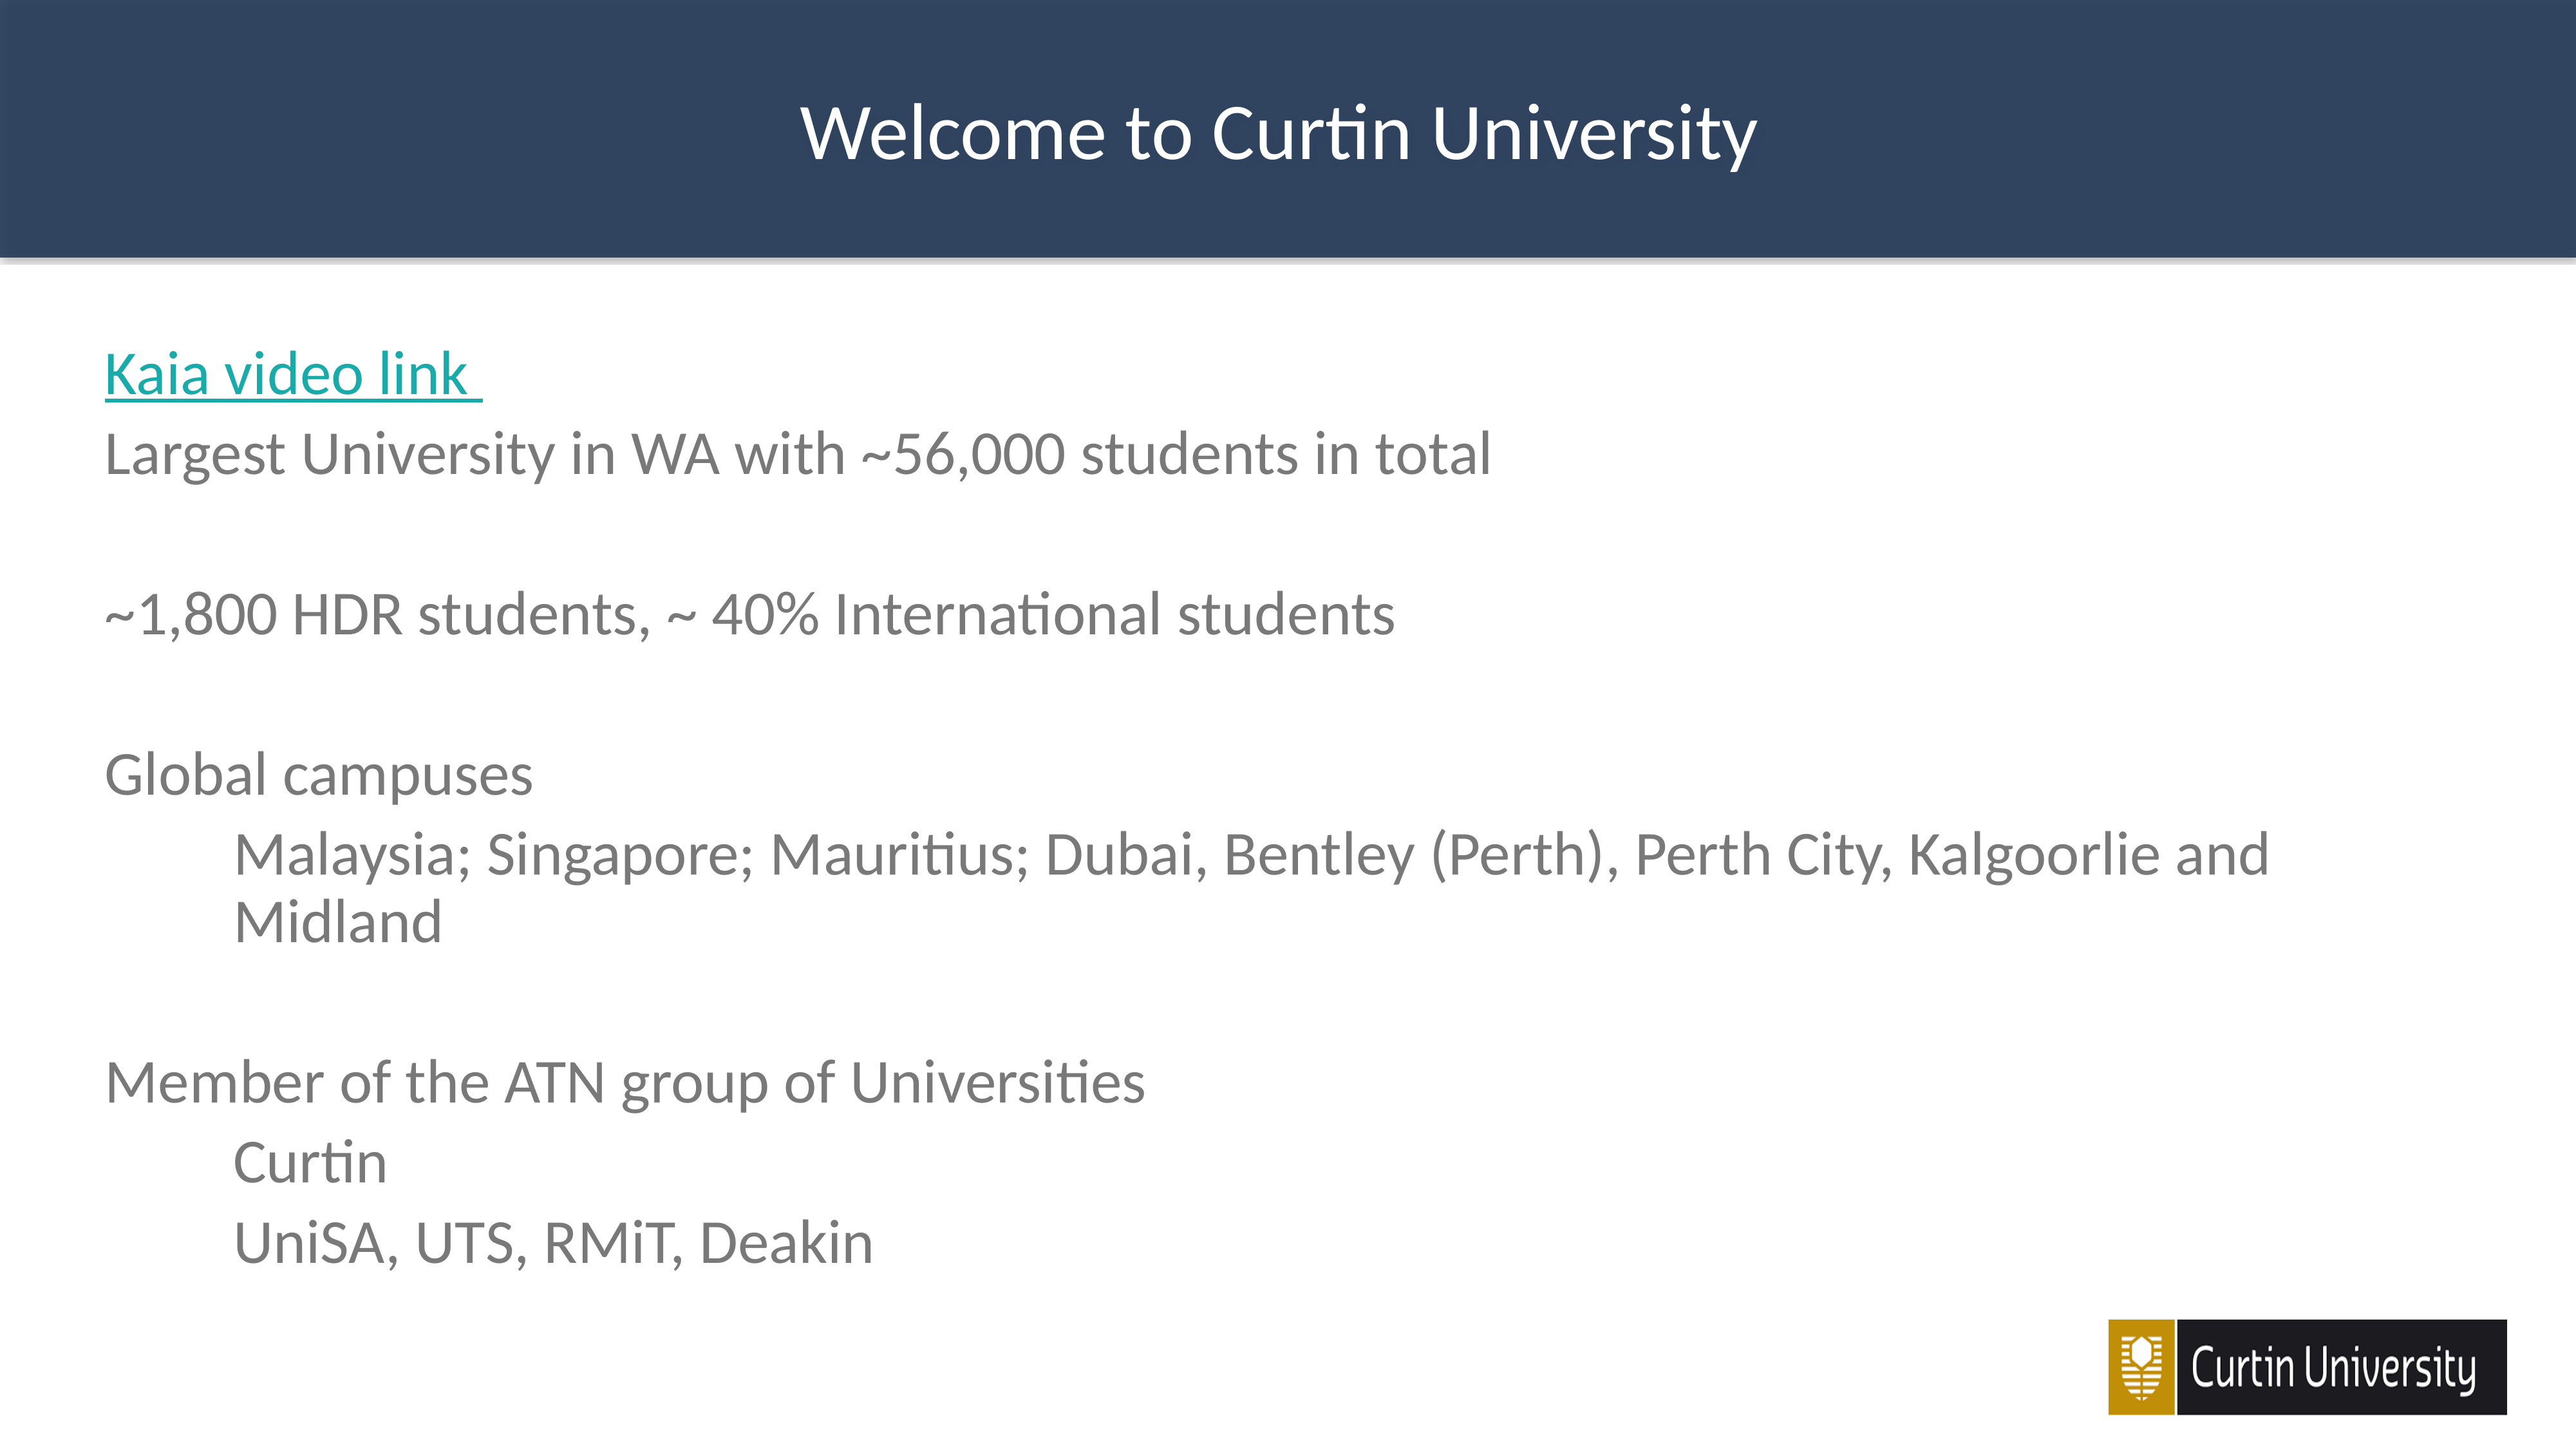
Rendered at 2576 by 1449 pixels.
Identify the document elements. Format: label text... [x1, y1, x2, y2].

text_box Welcome to Curtin University [0, 0, 2576, 258]
picture [2108, 1320, 2507, 1416]
text_box Kaia video link Largest University in WA with ~56,000 students in total ~1,800 HDR students, ~ 40% International students Global campuses Malaysia; Singapore; Mauritius; Dubai, Bentley (Perth), Perth City, Kalgoorlie and Midland Member of the ATN group of Universities Curtin UniSA, UTS, RMiT, Deakin [104, 340, 2436, 1368]
